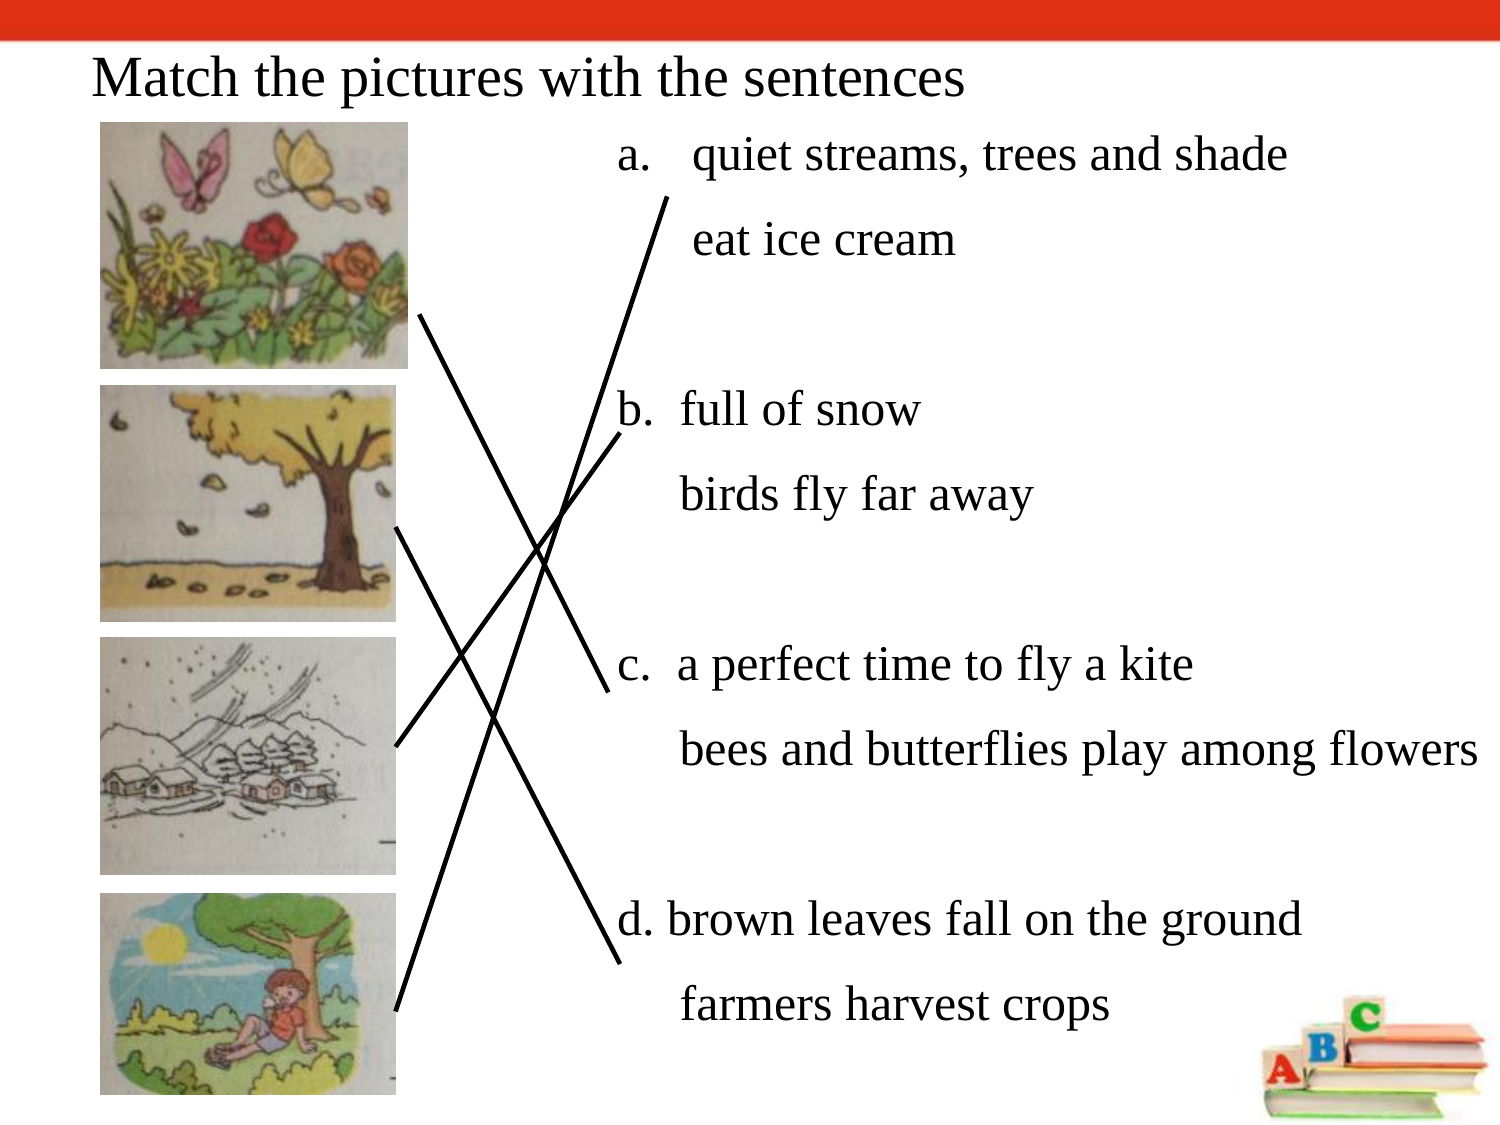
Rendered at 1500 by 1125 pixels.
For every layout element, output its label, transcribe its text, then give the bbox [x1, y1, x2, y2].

picture [0, 0, 1500, 1125]
text_box quiet streams, trees and shade eat ice cream b. full of snow birds fly far away c. a perfect time to fly a kite bees and butterflies play among flowers d. brown leaves fall on the ground farmers harvest crops [602, 113, 1500, 1039]
text_box Match the pictures with the sentences [76, 31, 1129, 116]
